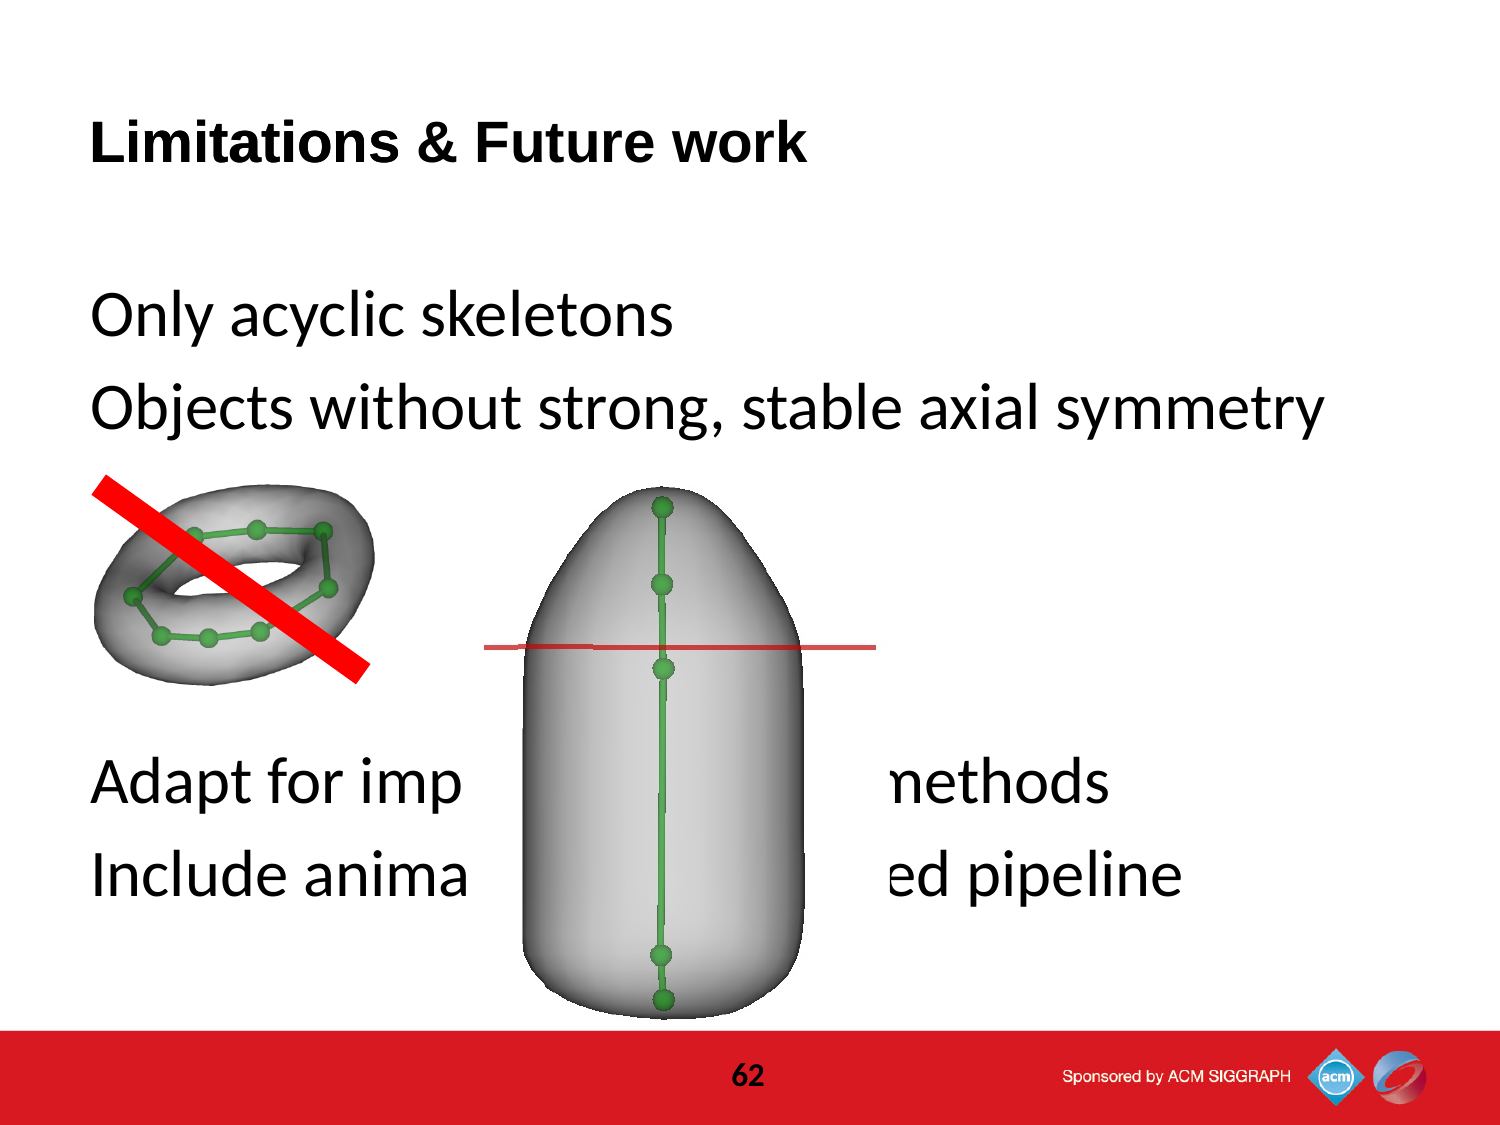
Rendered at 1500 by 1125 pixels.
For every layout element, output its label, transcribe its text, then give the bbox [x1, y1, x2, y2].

text_box Limitations & Future work [74, 45, 1425, 233]
list Only acyclic skeletons Objects without strong, stable axial symmetry Adapt for improved skinning methods Include animation in the unified pipeline [75, 262, 1425, 1005]
slide_number 62 [572, 1042, 923, 1103]
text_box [92, 483, 376, 687]
picture [0, 0, 1500, 1125]
